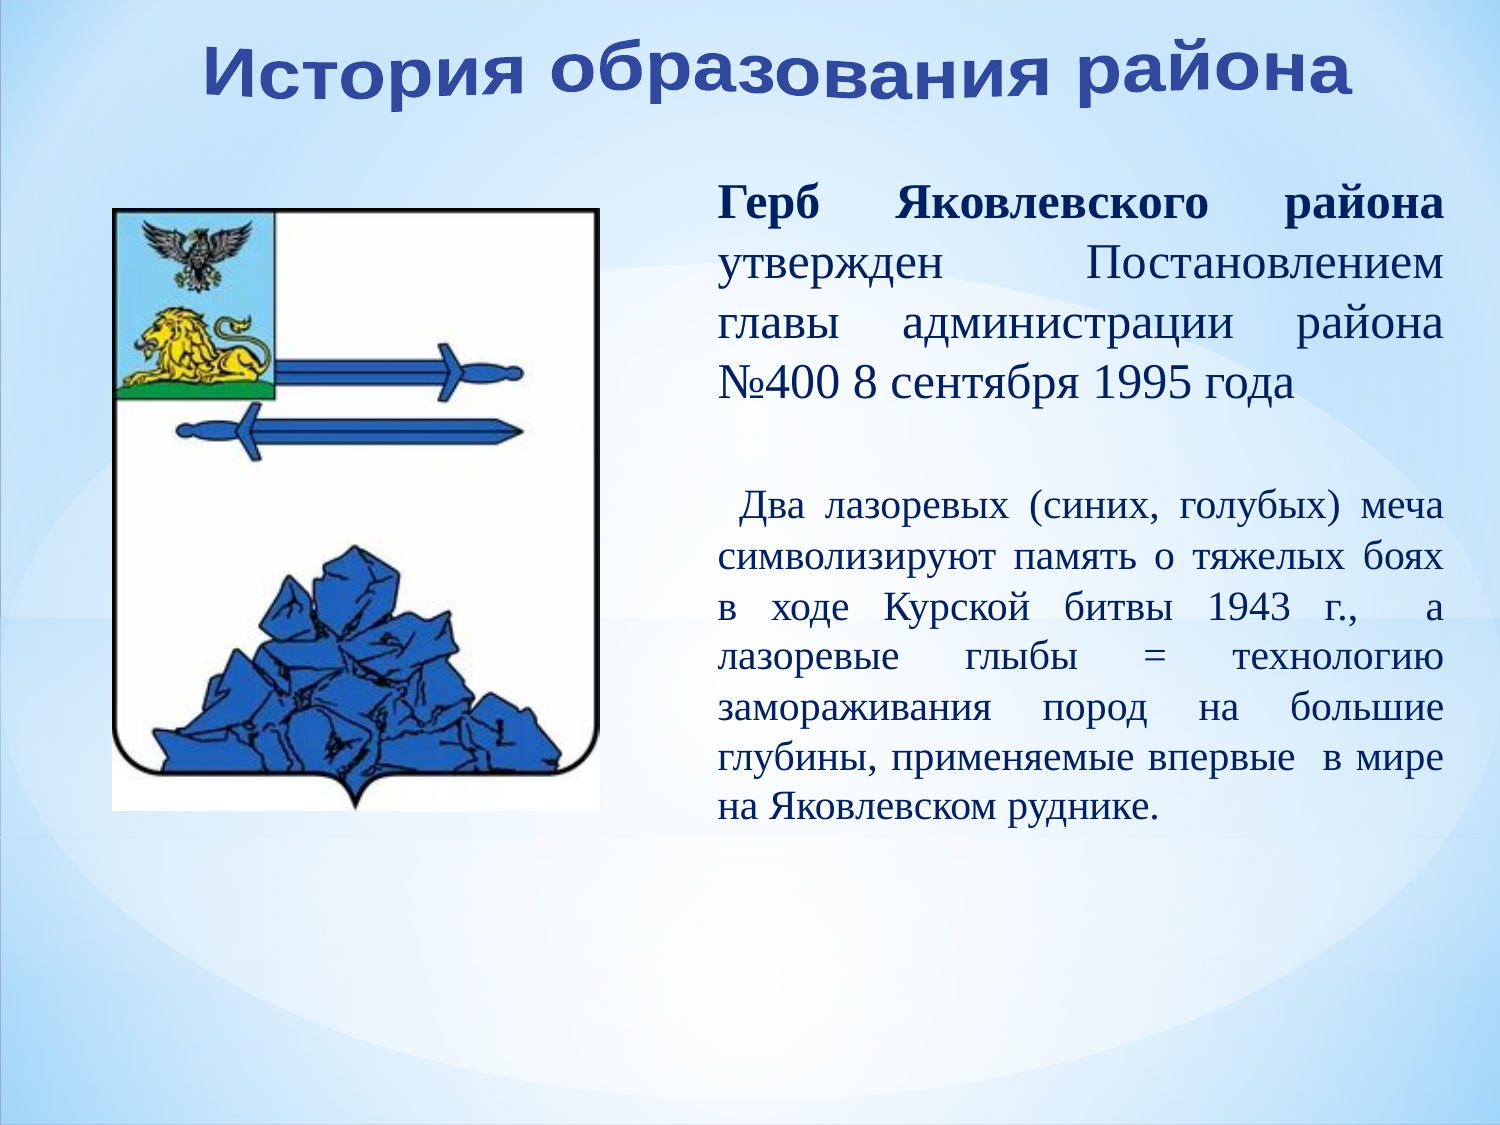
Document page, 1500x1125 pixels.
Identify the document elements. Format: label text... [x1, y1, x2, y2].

text_box Герб Яковлевского района утвержден Постановлением главы администрации района №400 8 сентября 1995 года Два лазоревых (синих, голубых) меча символизируют память о тяжелых боях в ходе Курской битвы 1943 г., а лазоревые глыбы = технологию замораживания пород на большие глубины, применяемые впервые в мире на Яковлевском руднике. [702, 160, 1460, 836]
picture [111, 207, 600, 811]
